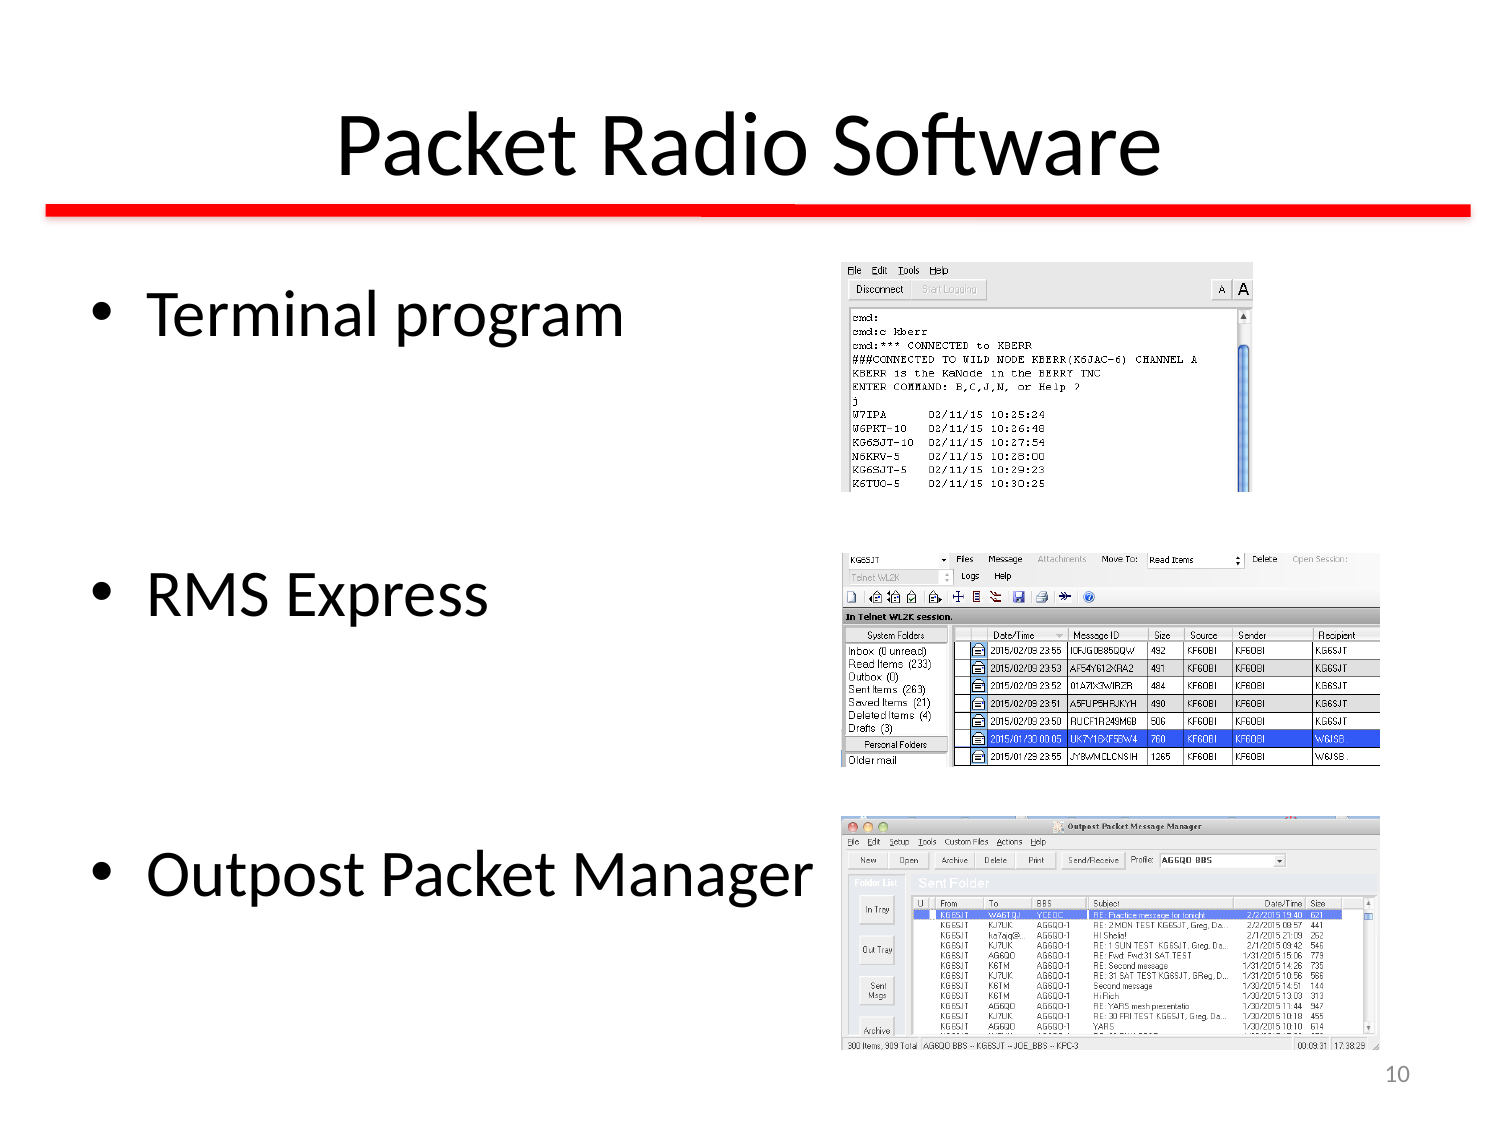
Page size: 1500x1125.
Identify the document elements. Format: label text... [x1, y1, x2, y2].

picture [841, 552, 1380, 767]
list Terminal program RMS Express Outpost Packet Manager [75, 262, 1425, 1005]
slide_number 10 [1074, 1042, 1425, 1103]
picture [841, 816, 1380, 1050]
title Packet Radio Software [75, 45, 1425, 233]
picture [841, 262, 1253, 492]
